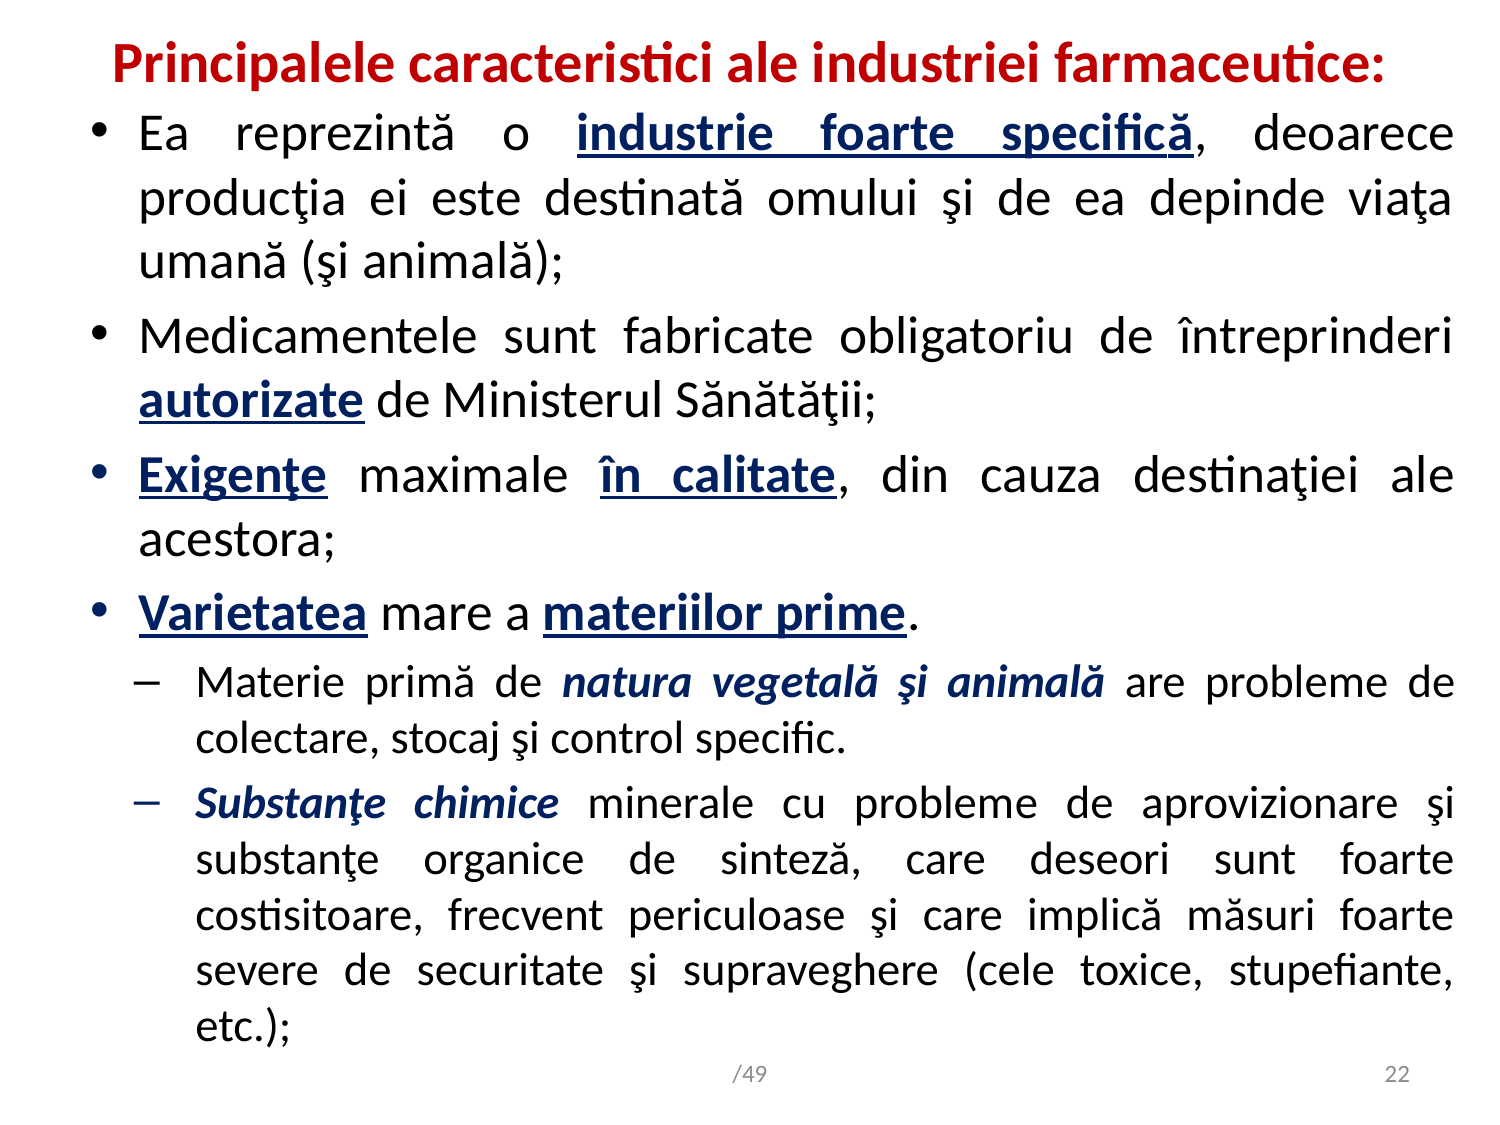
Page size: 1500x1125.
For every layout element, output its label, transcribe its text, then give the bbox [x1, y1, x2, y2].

footer /49 [512, 1042, 988, 1103]
title Principalele caracteristici ale industriei farmaceutice: [75, 7, 1425, 90]
list Ea reprezintă o industrie foarte specifică, deoarece producţia ei este destinată omului şi de ea depinde viaţa umană (şi animală); Medicamentele sunt fabricate obligatoriu de întreprinderi autorizate de Ministerul Sănătăţii; Exigenţe maximale în calitate, din cauza destinaţiei ale acestora; Varietatea mare a materiilor prime. Materie primă de natura vegetală şi animală are probleme de colectare, stocaj şi control specific. Substanţe chimice minerale cu probleme de aprovizionare şi substanţe organice de sinteză, care deseori sunt foarte costisitoare, frecvent periculoase şi care implică măsuri foarte severe de securitate şi supraveghere (cele toxice, stupefiante, etc.); [75, 90, 1471, 1071]
slide_number 22 [1074, 1042, 1425, 1103]
